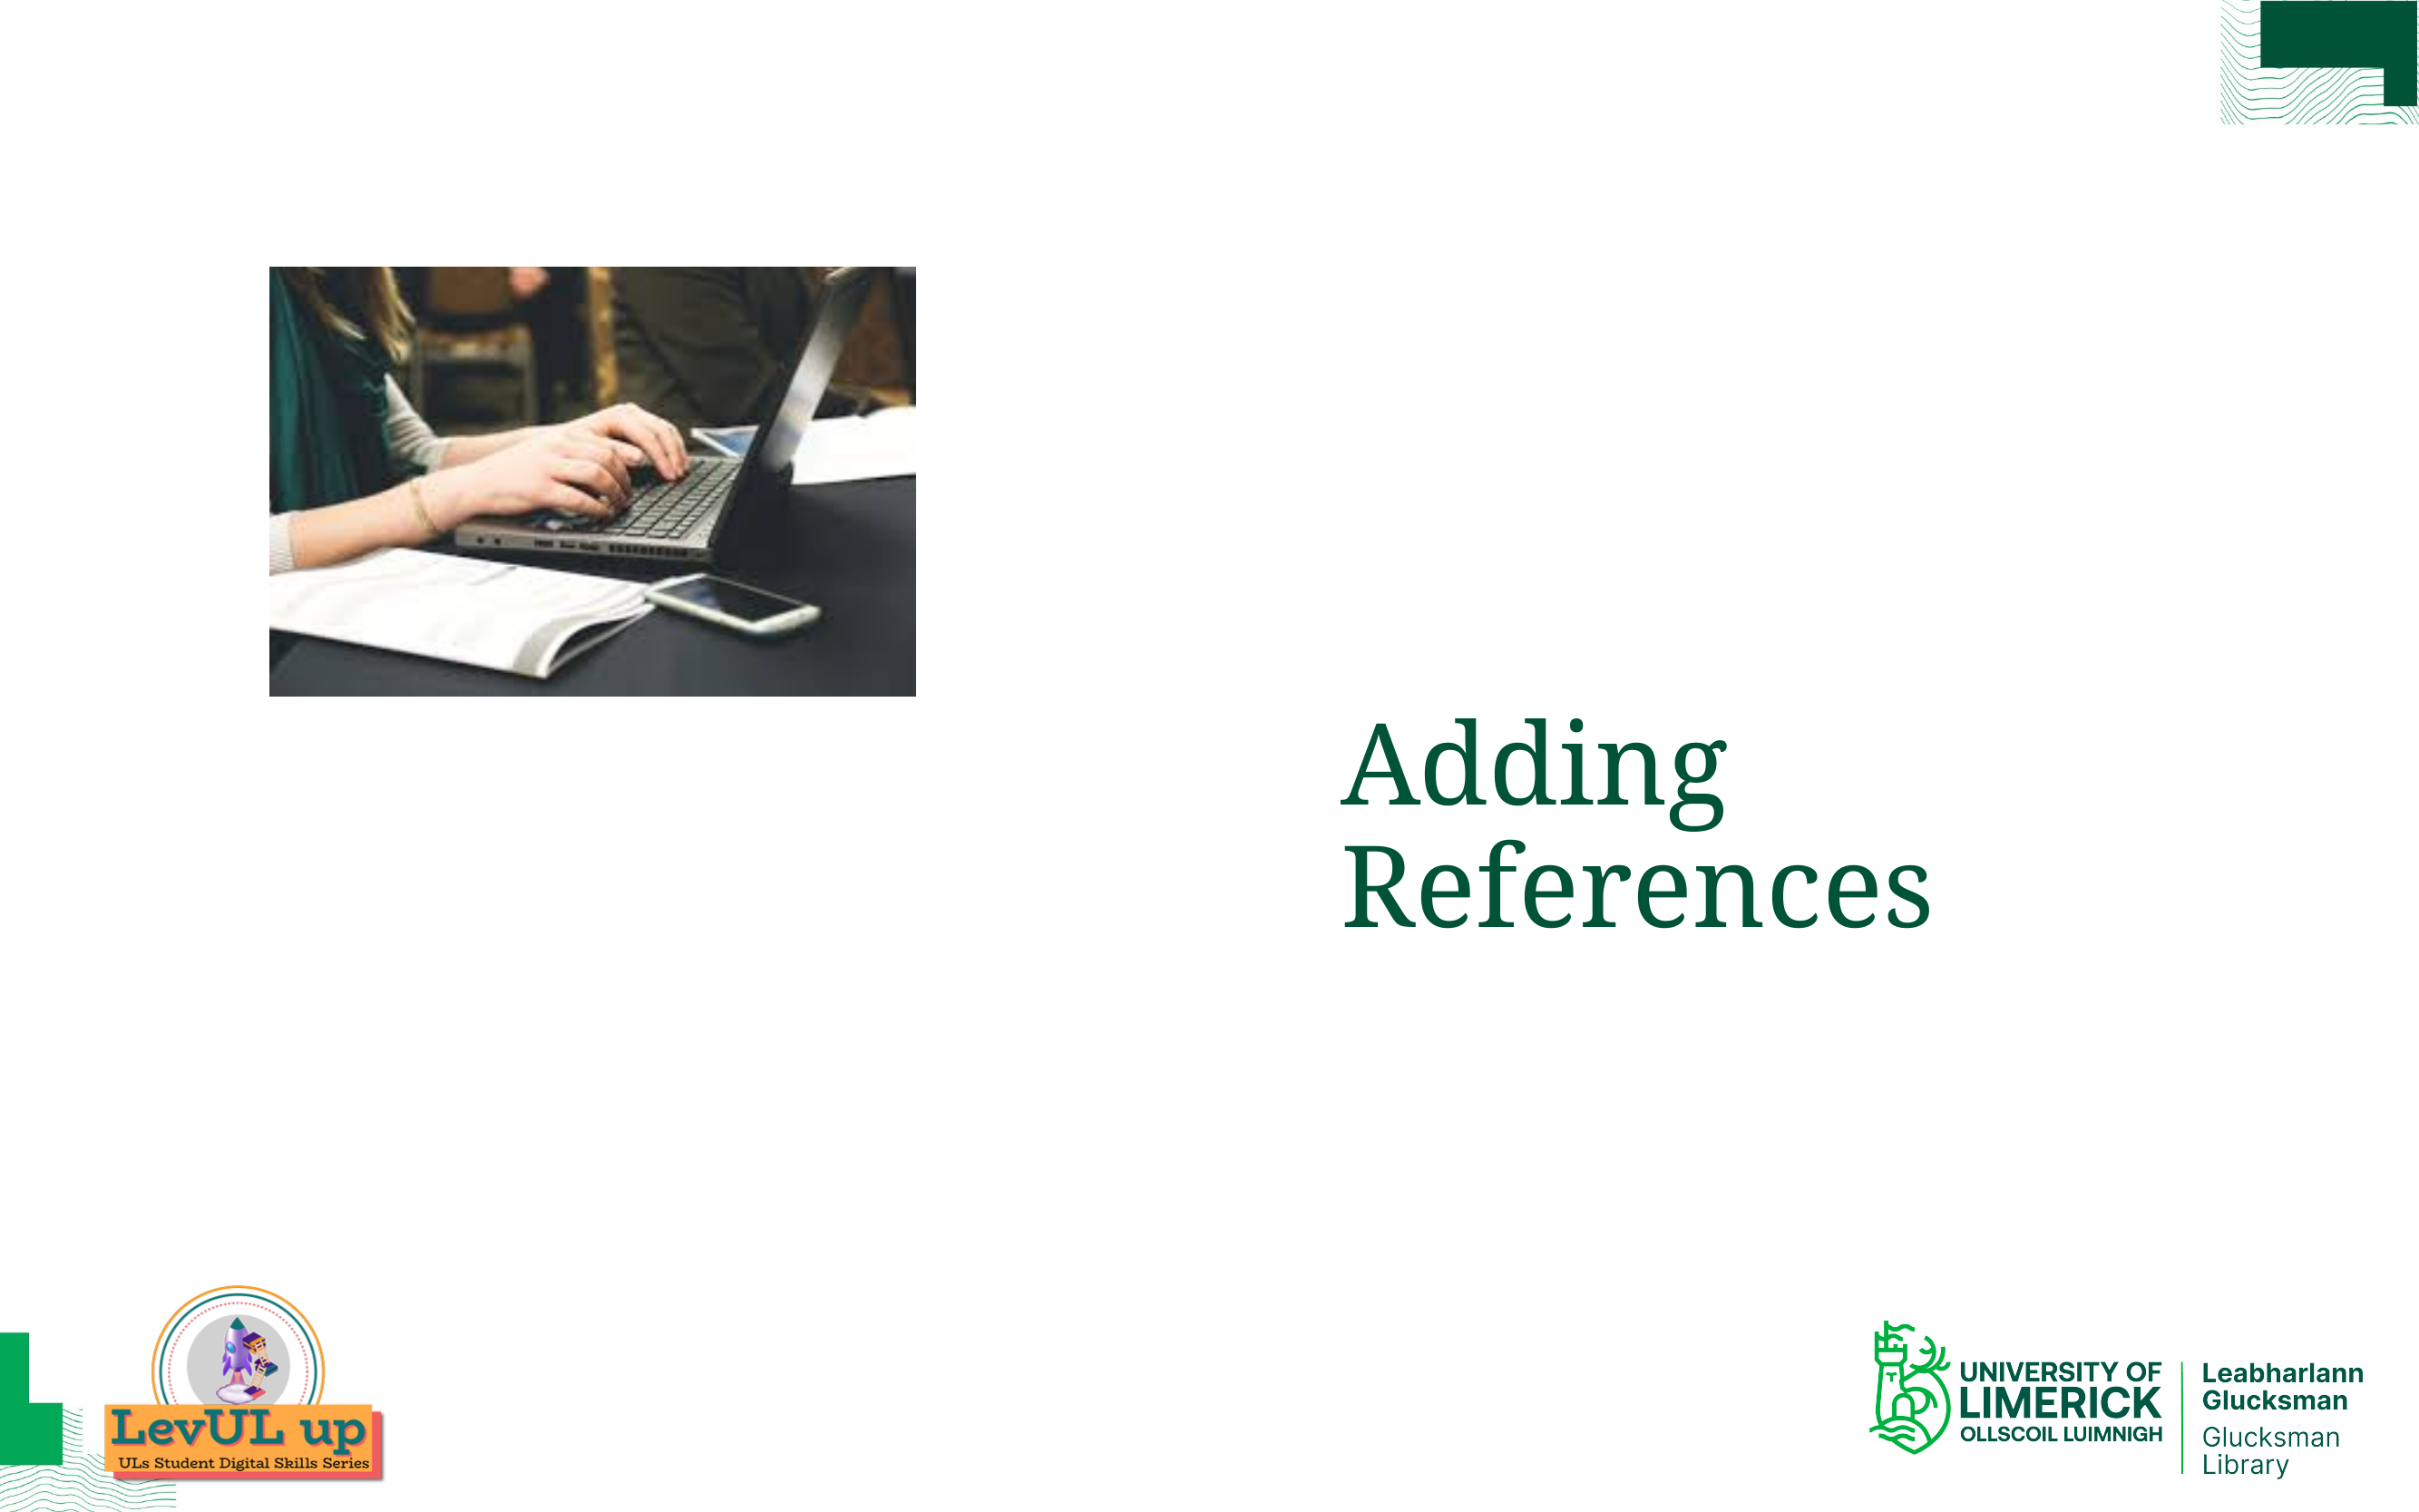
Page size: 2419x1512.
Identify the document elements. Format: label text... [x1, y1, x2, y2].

picture [0, 0, 2419, 1512]
title Adding References [1327, 329, 2131, 959]
